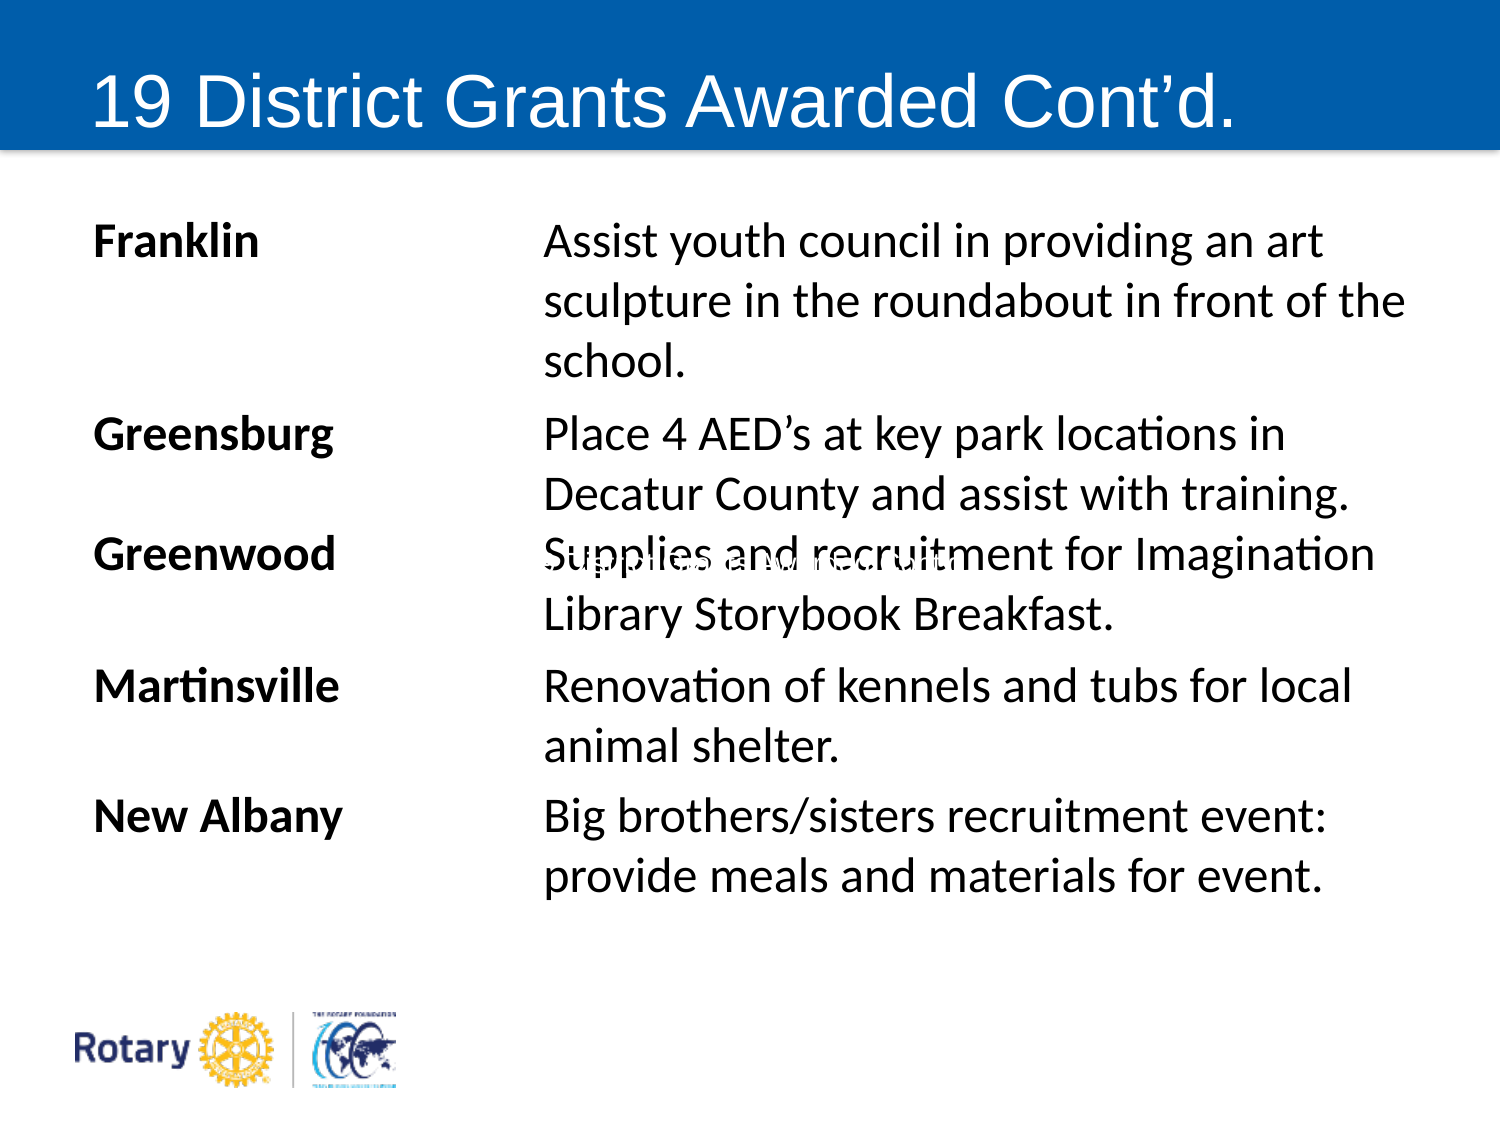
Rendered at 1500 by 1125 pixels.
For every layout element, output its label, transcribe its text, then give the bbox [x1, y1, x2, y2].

list Franklin Assist youth council in providing an art sculpture in the roundabout in front of the school. Greensburg Place 4 AED’s at key park locations in Decatur County and assist with training. Greenwood Supplies and recruitment for Imagination Library Storybook Breakfast. Martinsville Renovation of kennels and tubs for local animal shelter. New Albany Big brothers/sisters recruitment event: provide meals and materials for event. [78, 200, 1425, 1005]
picture [75, 1012, 396, 1088]
title 19 District Grants Awarded Cont’d. [75, 45, 1288, 125]
text_box 19 District Grants Awarded Cont’d. [508, 537, 992, 588]
